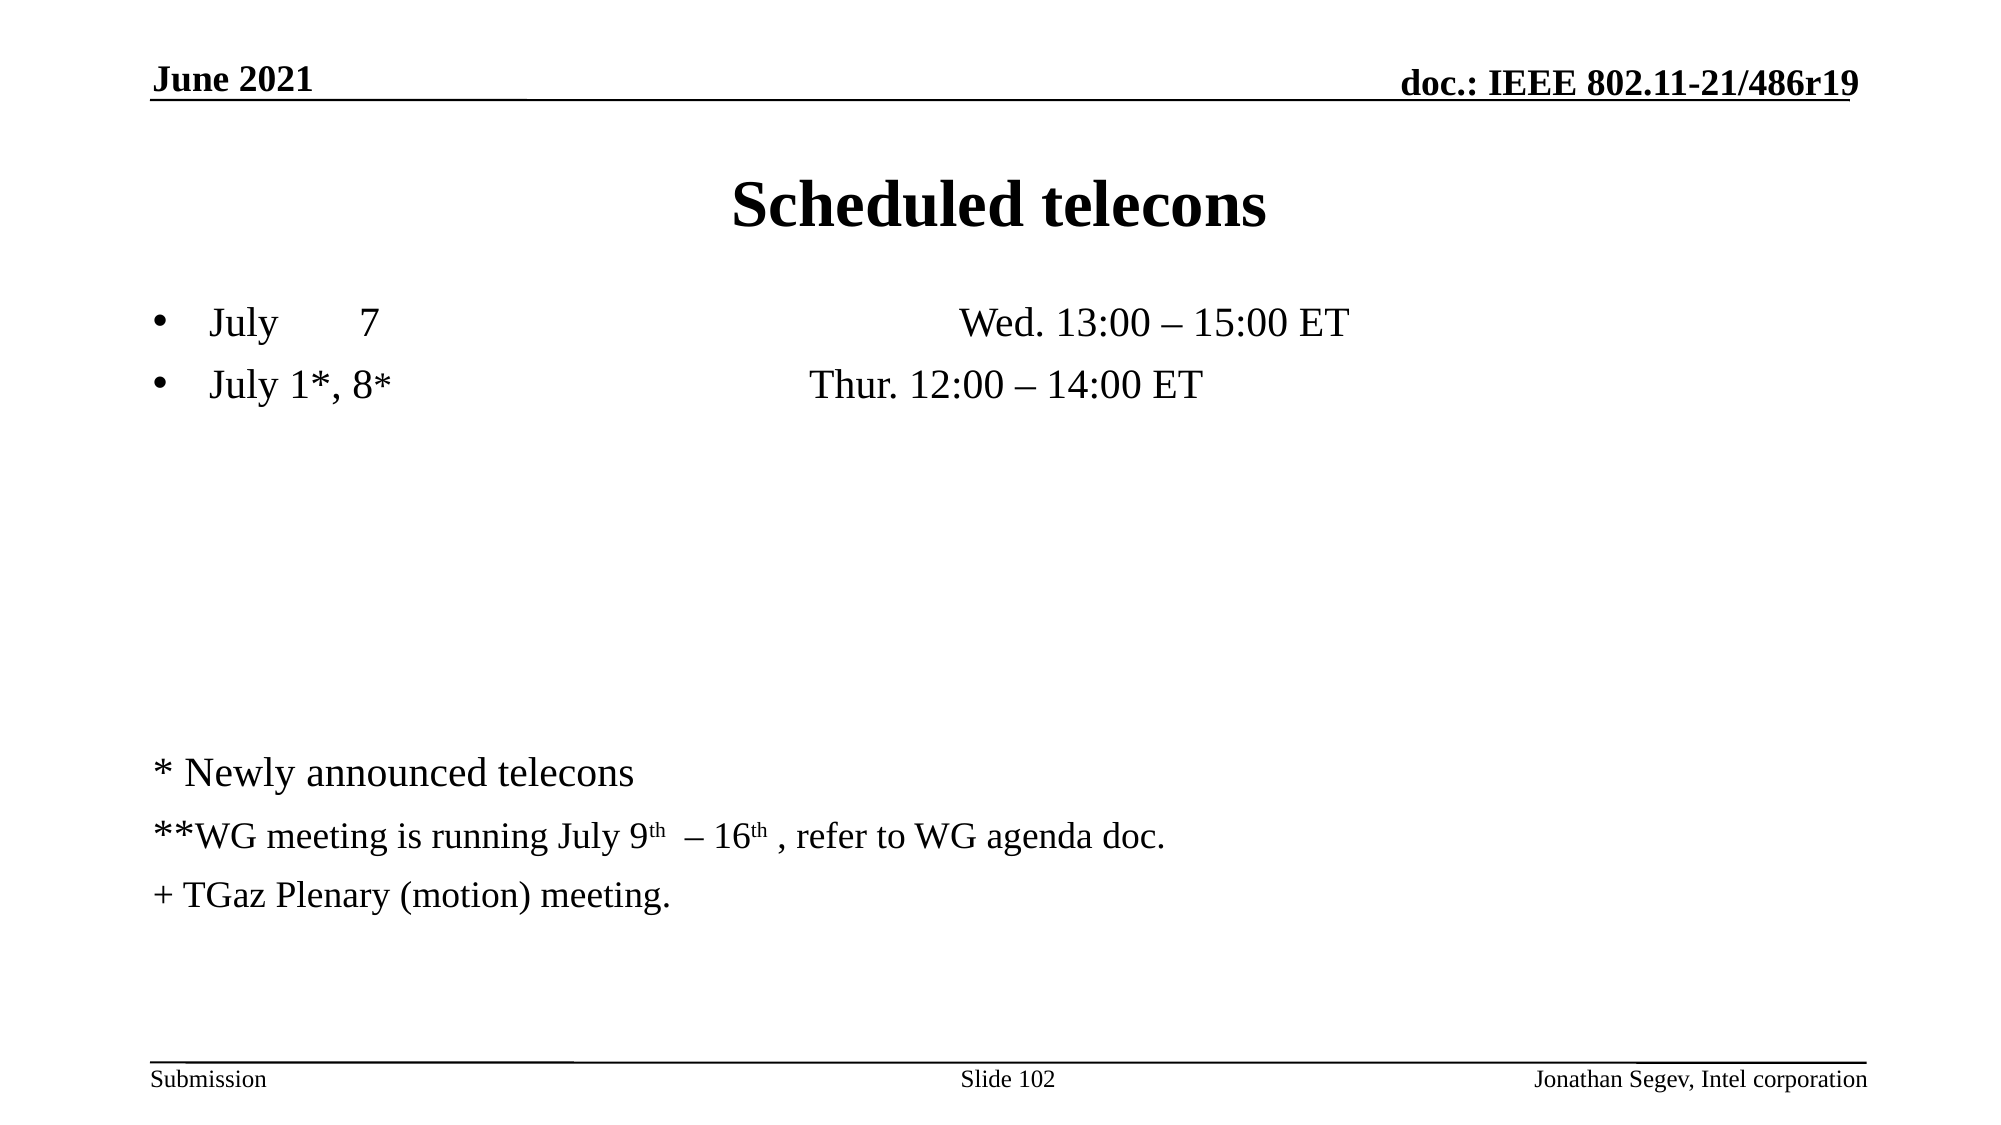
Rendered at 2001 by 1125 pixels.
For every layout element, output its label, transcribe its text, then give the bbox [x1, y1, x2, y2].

slide_number Slide 102 [950, 1061, 1067, 1123]
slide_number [152, 54, 563, 100]
title Scheduled telecons [149, 112, 1850, 288]
list July 7 Wed. 13:00 – 15:00 ET July 1*, 8* Thur. 12:00 – 14:00 ET * Newly announced telecons **WG meeting is running July 9th – 16th , refer to WG agenda doc. + TGaz Plenary (motion) meeting. [137, 286, 1838, 1000]
footer Jonathan Segev, Intel corporation [1171, 1061, 1869, 1093]
